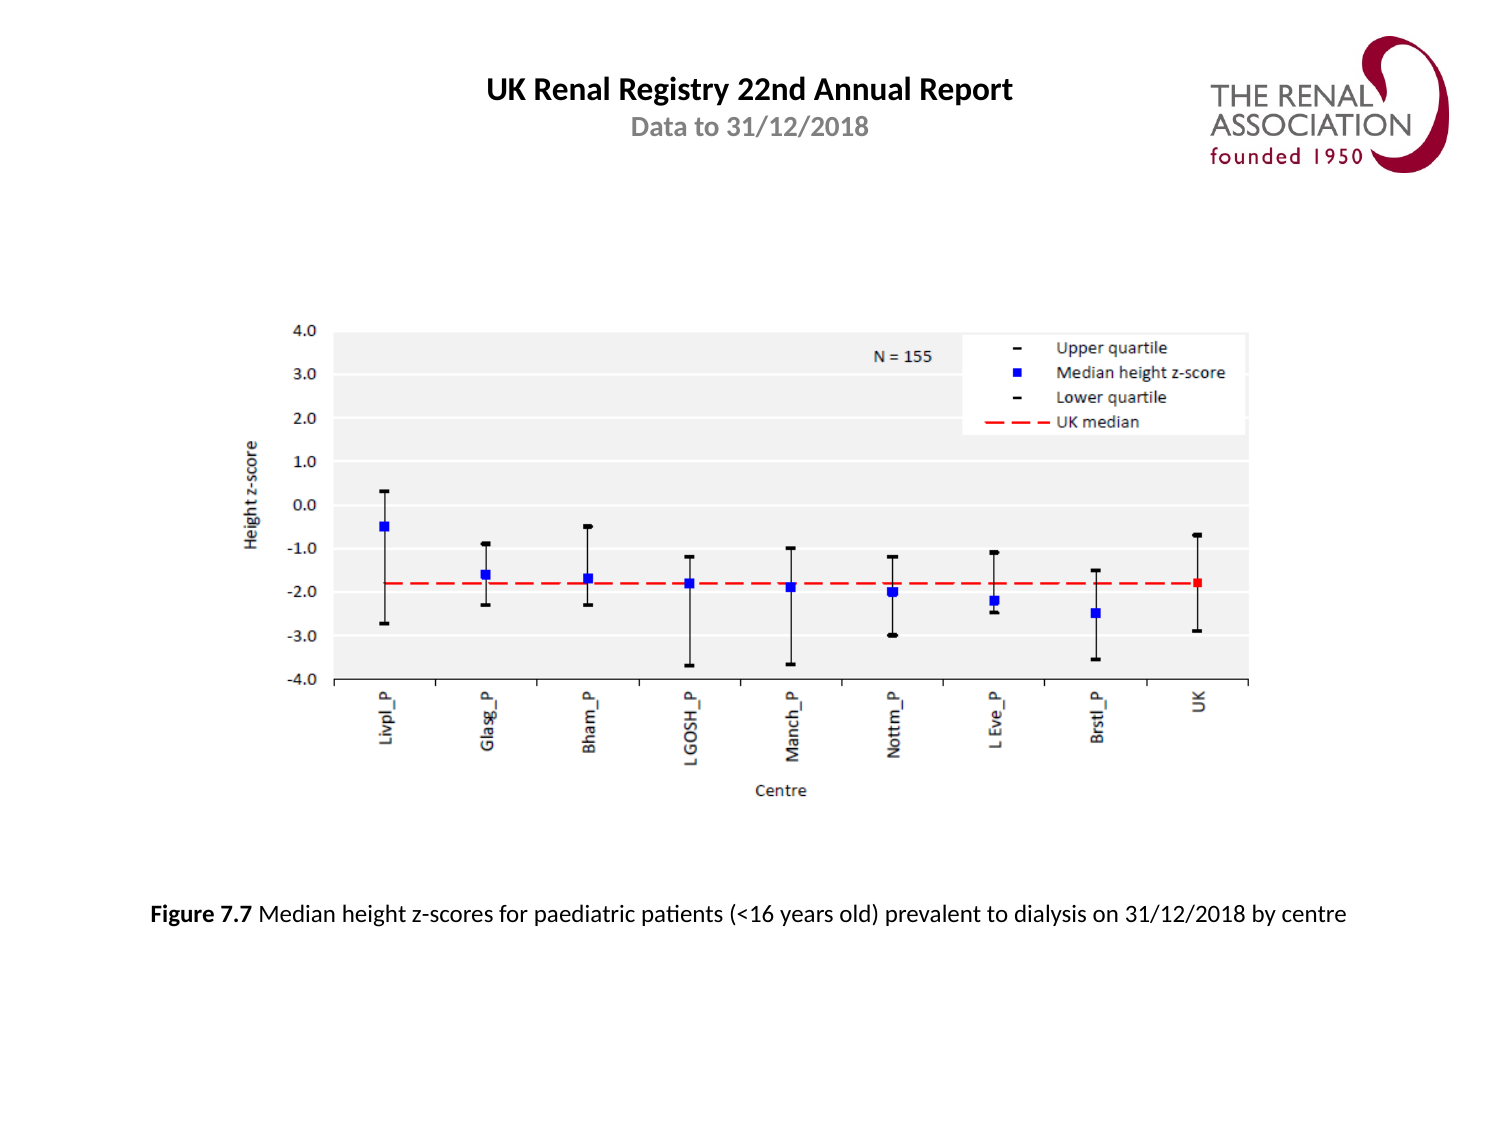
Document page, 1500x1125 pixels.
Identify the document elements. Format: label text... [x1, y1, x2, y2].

picture [229, 309, 1270, 816]
text_box Figure 7.7 Median height z-scores for paediatric patients (<16 years old) prevalent to dialysis on 31/12/2018 by centre [135, 846, 1471, 979]
text_box UK Renal Registry 22nd Annual Report Data to 31/12/2018 [466, 63, 1034, 147]
picture [1210, 36, 1449, 173]
